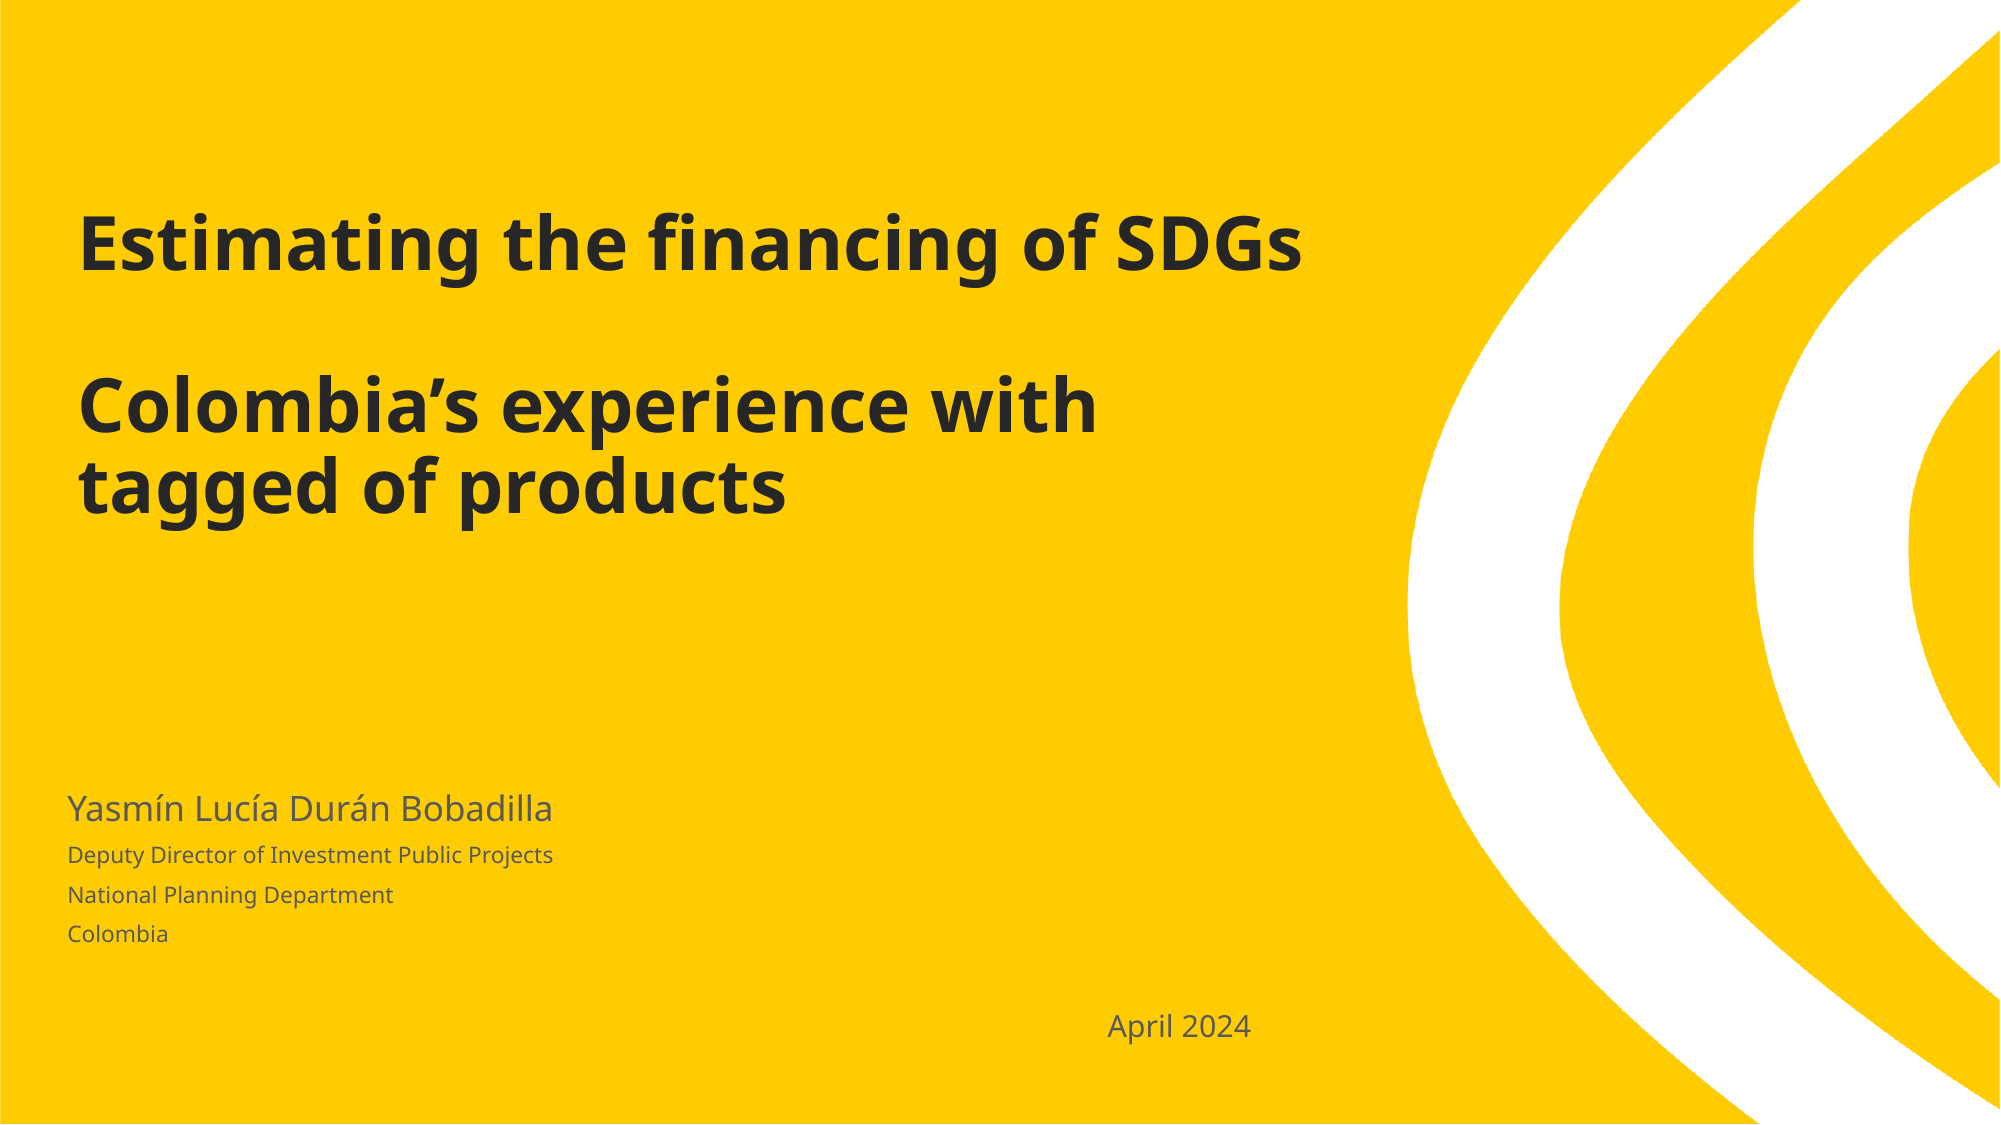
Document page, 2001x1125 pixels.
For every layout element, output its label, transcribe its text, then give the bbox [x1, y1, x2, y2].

picture [0, 0, 2000, 1124]
title Estimating the financing of SDGs Colombia’s experience with tagged of products [62, 145, 1356, 538]
subtitle Yasmín Lucía Durán Bobadilla Deputy Director of Investment Public Projects National Planning Department Colombia April 2024 [52, 783, 1267, 1056]
